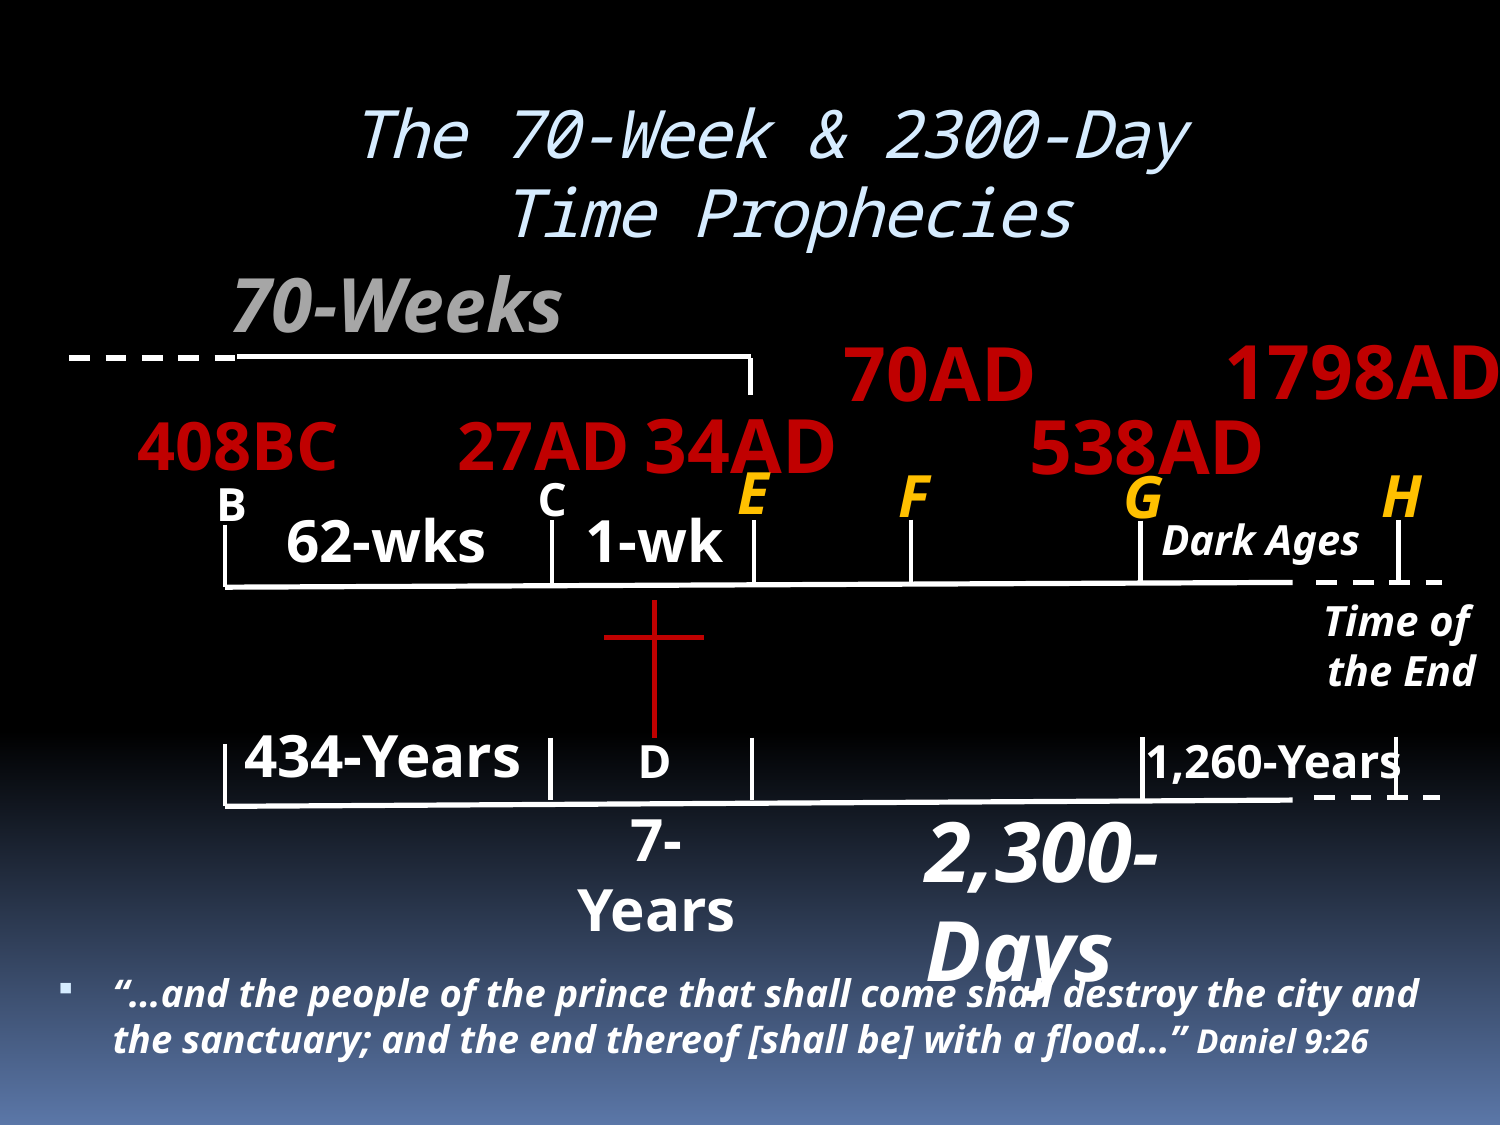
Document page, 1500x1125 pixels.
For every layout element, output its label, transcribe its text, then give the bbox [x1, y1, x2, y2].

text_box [1151, 799, 1293, 807]
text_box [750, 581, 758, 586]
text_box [1149, 581, 1293, 588]
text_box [234, 799, 543, 807]
text_box “…and the people of the prince that shall come shall destroy the city and the sanctuary; and the end thereof [shall be] with a flood…” Daniel 9:26 [31, 962, 1459, 1075]
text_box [763, 581, 902, 588]
text_box D [611, 746, 698, 792]
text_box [559, 799, 744, 807]
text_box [760, 799, 1135, 807]
text_box 2,300-Days [911, 791, 1359, 1006]
text_box G [1100, 452, 1187, 538]
text_box 538AD [1009, 391, 1286, 497]
text_box 62-wks [262, 497, 510, 575]
text_box 434-Years [215, 711, 550, 796]
table_header Reformatory Work [220, 740, 231, 796]
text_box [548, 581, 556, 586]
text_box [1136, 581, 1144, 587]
text_box 1,260-Years [1125, 725, 1422, 791]
text_box 7-Years [539, 816, 774, 951]
text_box 1798AD [1205, 317, 1500, 423]
text_box 27AD [433, 395, 654, 491]
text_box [234, 581, 543, 588]
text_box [603, 599, 705, 738]
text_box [920, 581, 1131, 588]
text_box 408BC [112, 395, 364, 491]
text_box 1-wk [565, 497, 743, 575]
text_box 70-Weeks [215, 249, 584, 349]
text_box B [188, 467, 275, 538]
title The 70-Week & 2300-Day Time Prophecies [150, 83, 1425, 234]
text_box Time of the End [1274, 587, 1500, 703]
text_box Dark Ages [1134, 506, 1388, 572]
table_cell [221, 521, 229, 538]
text_box C [509, 463, 596, 533]
text_box 70AD [819, 319, 1061, 424]
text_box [561, 581, 745, 588]
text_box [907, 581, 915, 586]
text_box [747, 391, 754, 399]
text_box 34AD [622, 391, 860, 497]
text_box H [1358, 452, 1445, 537]
text_box F [871, 451, 958, 537]
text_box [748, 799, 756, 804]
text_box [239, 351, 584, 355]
text_box E [710, 448, 797, 534]
